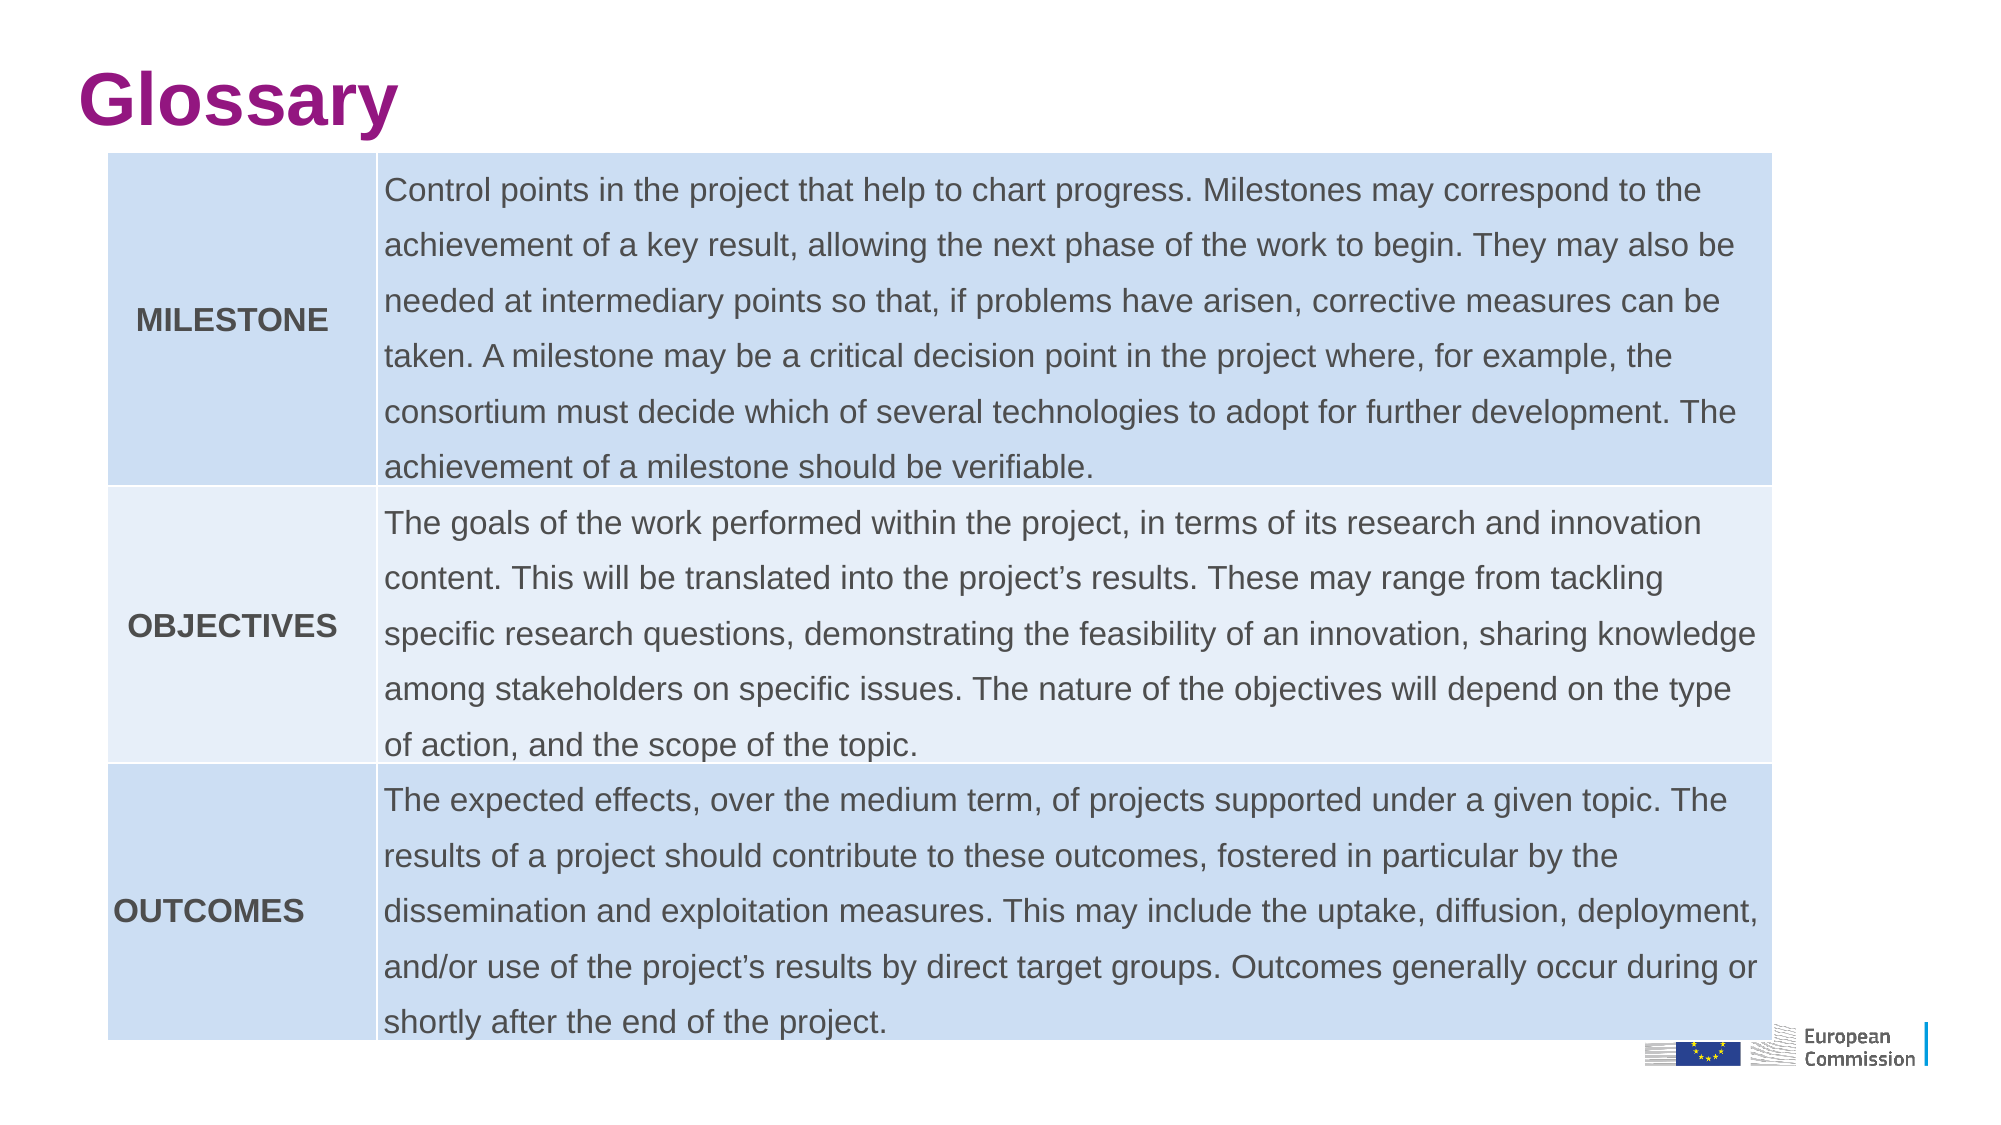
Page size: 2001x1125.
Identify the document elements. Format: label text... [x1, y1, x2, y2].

table_cell OBJECTIVES [108, 487, 376, 762]
table_cell OUTCOMES [108, 764, 376, 1040]
title Glossary [63, 43, 1789, 142]
table_header MILESTONE [108, 153, 376, 485]
table_cell The goals of the work performed within the project, in terms of its research and innovation content. This will be translated into the project’s results. These may range from tackling specific research questions, demonstrating the feasibility of an innovation, sharing knowledge among stakeholders on specific issues. The nature of the objectives will depend on the type of action, and the scope of the topic. [378, 487, 1772, 762]
table_header Control points in the project that help to chart progress. Milestones may correspond to the achievement of a key result, allowing the next phase of the work to begin. They may also be needed at intermediary points so that, if problems have arisen, corrective measures can be taken. A milestone may be a critical decision point in the project where, for example, the consortium must decide which of several technologies to adopt for further development. The achievement of a milestone should be verifiable. [378, 153, 1772, 485]
picture [1645, 991, 1928, 1066]
table_cell The expected effects, over the medium term, of projects supported under a given topic. The results of a project should contribute to these outcomes, fostered in particular by the dissemination and exploitation measures. This may include the uptake, diffusion, deployment, and/or use of the project’s results by direct target groups. Outcomes generally occur during or shortly after the end of the project. [378, 764, 1772, 1040]
